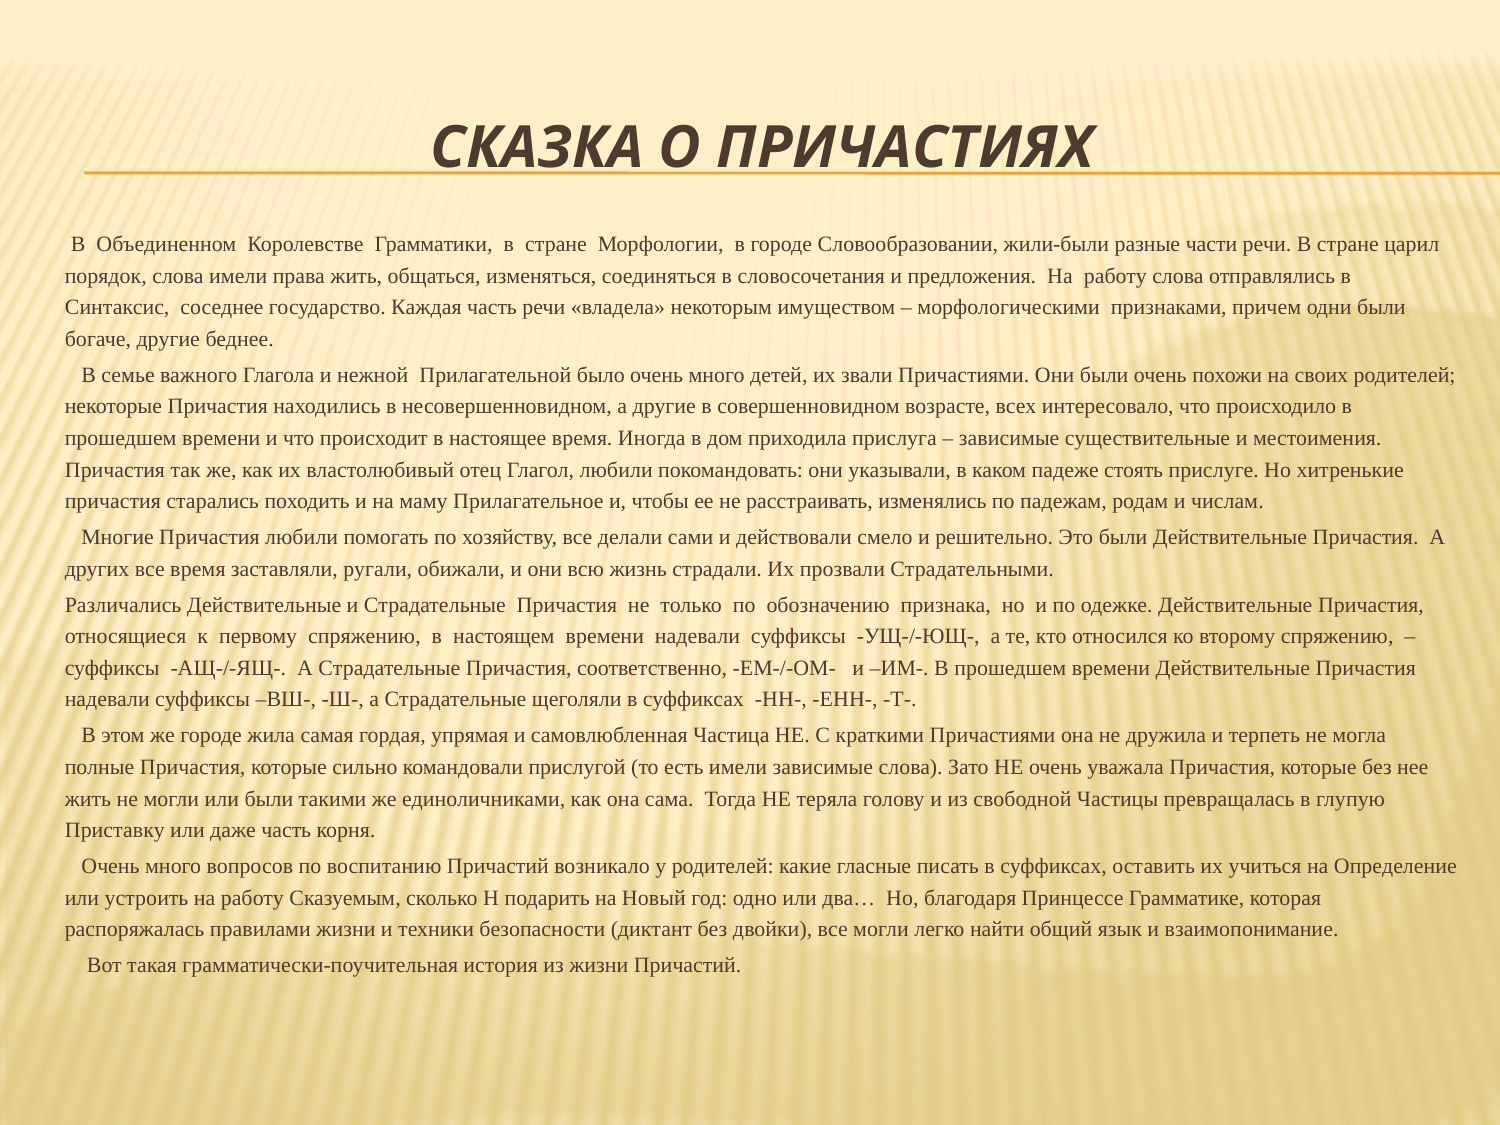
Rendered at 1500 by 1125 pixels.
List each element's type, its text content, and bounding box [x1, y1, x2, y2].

list В Объединенном Королевстве Грамматики, в стране Морфологии, в городе Словообразовании, жили-были разные части речи. В стране царил порядок, слова имели права жить, общаться, изменяться, соединяться в словосочетания и предложения. На работу слова отправлялись в Синтаксис, соседнее государство. Каждая часть речи «владела» некоторым имуществом – морфологическими признаками, причем одни были богаче, другие беднее. В семье важного Глагола и нежной Прилагательной было очень много детей, их звали Причастиями. Они были очень похожи на своих родителей; некоторые Причастия находились в несовершенновидном, а другие в совершенновидном возрасте, всех интересовало, что происходило в прошедшем времени и что происходит в настоящее время. Иногда в дом приходила прислуга – зависимые существительные и местоимения. Причастия так же, как их властолюбивый отец Глагол, любили покомандовать: они указывали, в каком падеже стоять прислуге. Но хитренькие причастия старались походить и на маму Прилагательное и, чтобы ее не расстраивать, изменялись по падежам, родам и числам. Многие Причастия любили помогать по хозяйству, все делали сами и действовали смело и решительно. Это были Действительные Причастия. А других все время заставляли, ругали, обижали, и они всю жизнь страдали. Их прозвали Страдательными. Различались Действительные и Страдательные Причастия не только по обозначению признака, но и по одежке. Действительные Причастия, относящиеся к первому спряжению, в настоящем времени надевали суффиксы -УЩ-/-ЮЩ-, а те, кто относился ко второму спряжению, – суффиксы -АЩ-/-ЯЩ-. А Страдательные Причастия, соответственно, -ЕМ-/-ОМ- и –ИМ-. В прошедшем времени Действительные Причастия надевали суффиксы –ВШ-, -Ш-, а Страдательные щеголяли в суффиксах -НН-, -ЕНН-, -Т-. В этом же городе жила самая гордая, упрямая и самовлюбленная Частица НЕ. С краткими Причастиями она не дружила и терпеть не могла полные Причастия, которые сильно командовали прислугой (то есть имели зависимые слова). Зато НЕ очень уважала Причастия, которые без нее жить не могли или были такими же единоличниками, как она сама. Тогда НЕ теряла голову и из свободной Частицы превращалась в глупую Приставку или даже часть корня. Очень много вопросов по воспитанию Причастий возникало у родителей: какие гласные писать в суффиксах, оставить их учиться на Определение или устроить на работу Сказуемым, сколько Н подарить на Новый год: одно или два… Но, благодаря Принцессе Грамматике, которая распоряжалась правилами жизни и техники безопасности (диктант без двойки), все могли легко найти общий язык и взаимопонимание. Вот такая грамматически-поучительная история из жизни Причастий. [50, 208, 1475, 1071]
title Сказка о причастиях [50, 75, 1475, 208]
